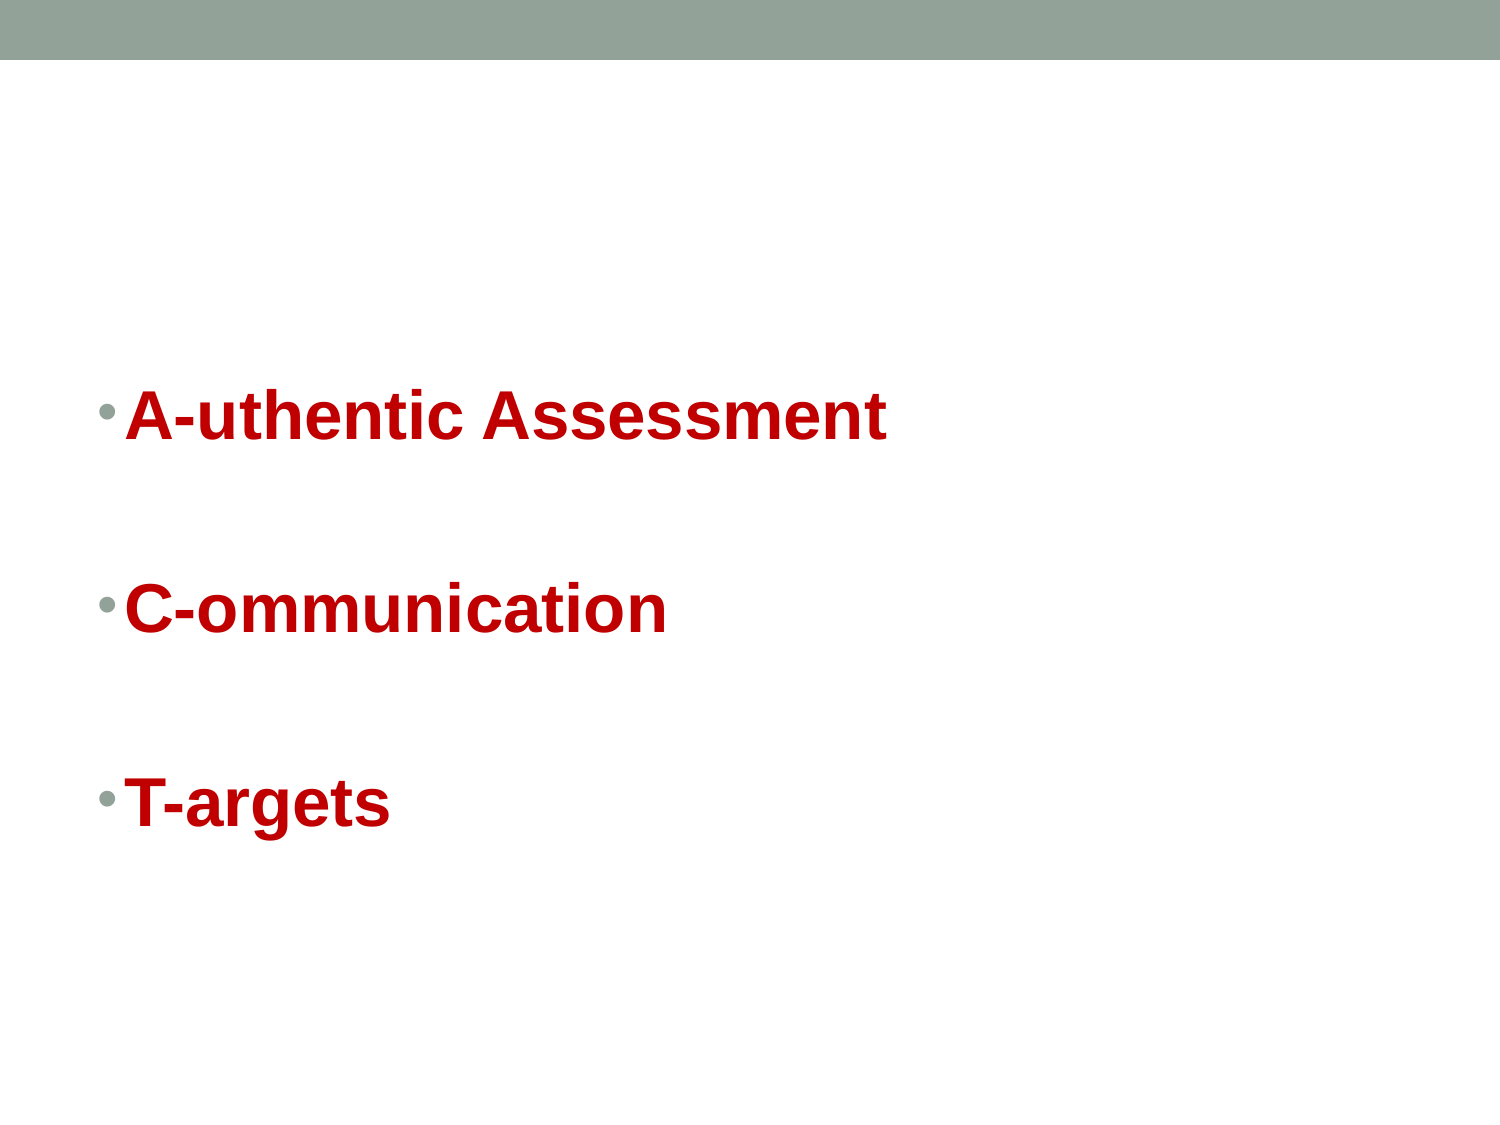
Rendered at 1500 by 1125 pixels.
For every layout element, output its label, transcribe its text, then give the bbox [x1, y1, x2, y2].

list A-uthentic Assessment C-ommunication T-argets [82, 362, 1425, 850]
